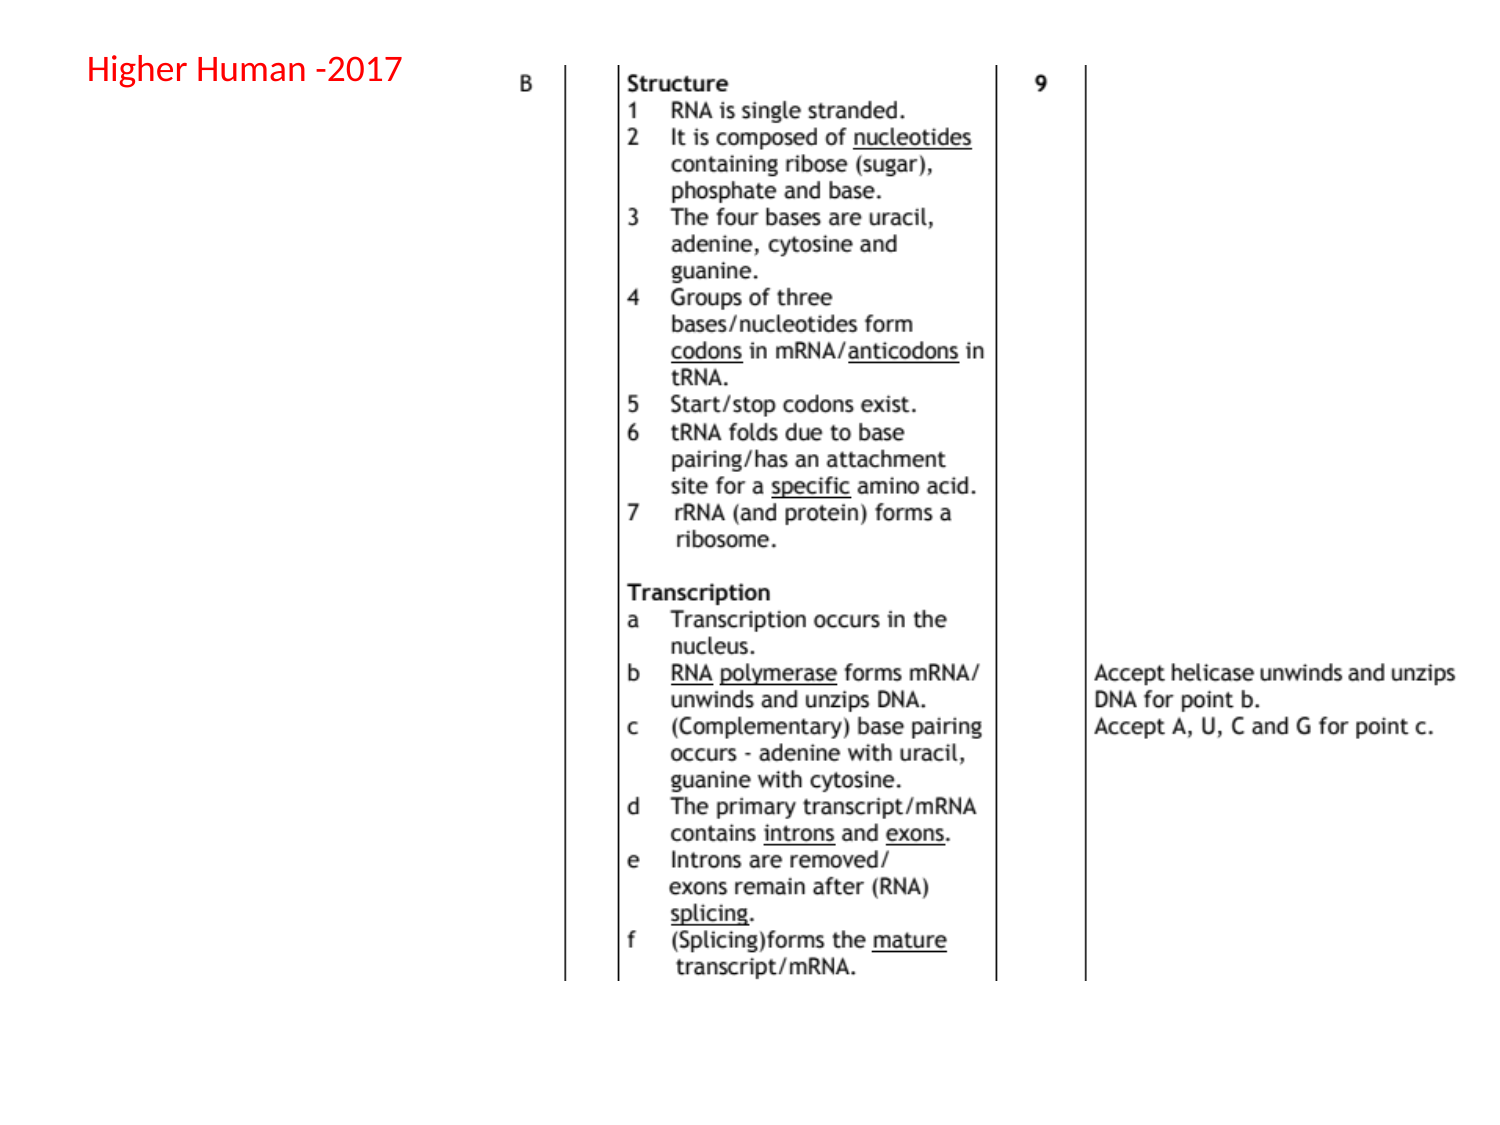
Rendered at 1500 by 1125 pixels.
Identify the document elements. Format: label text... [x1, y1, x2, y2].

text_box Higher Human -2017 [72, 36, 418, 97]
picture [512, 65, 1458, 981]
